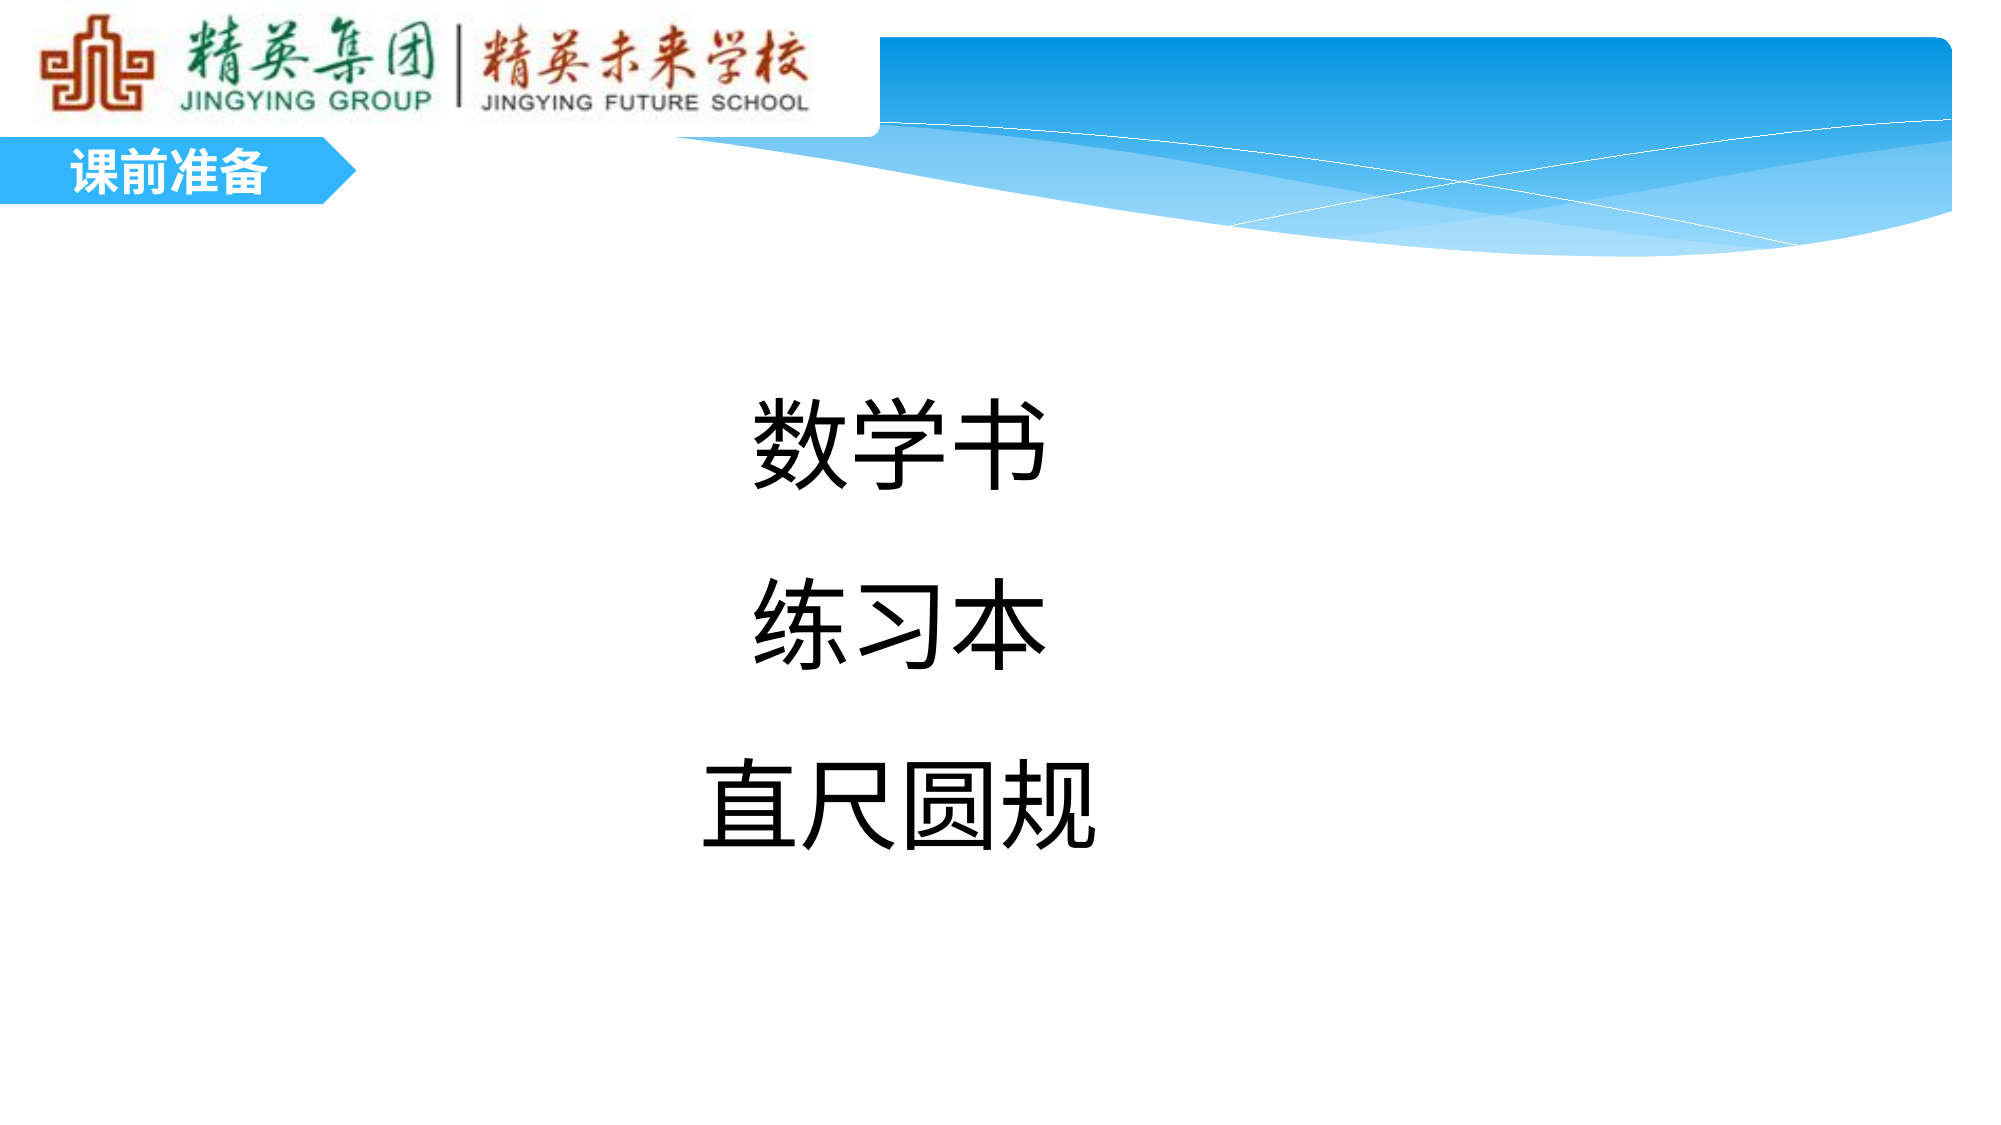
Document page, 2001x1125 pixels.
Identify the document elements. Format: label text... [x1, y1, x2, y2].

text_box 数学书 练习本 直尺圆规 [588, 315, 1212, 870]
picture [0, 0, 881, 138]
text_box 课前准备 [0, 147, 358, 206]
